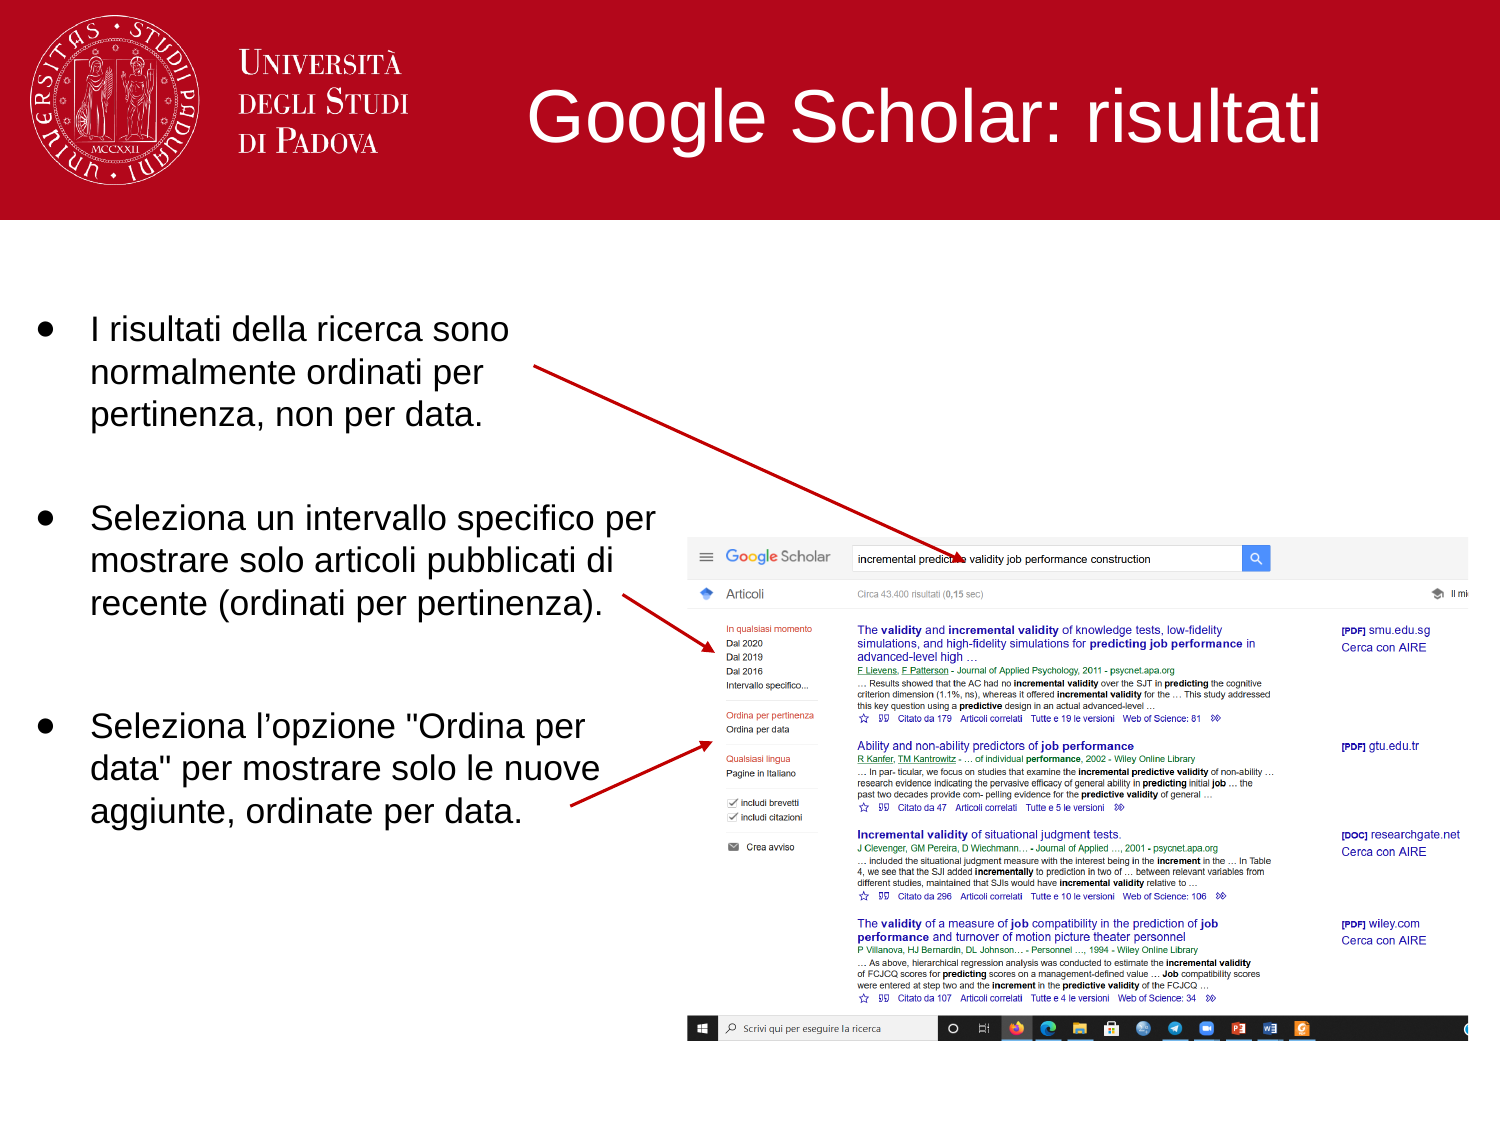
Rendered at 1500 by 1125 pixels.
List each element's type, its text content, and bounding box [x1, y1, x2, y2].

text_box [570, 741, 714, 807]
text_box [622, 594, 716, 654]
text_box I risultati della ricerca sono normalmente ordinati per pertinenza, non per data. Seleziona un intervallo specifico per mostrare solo articoli pubblicati di recente (ordinati per pertinenza). Seleziona l’opzione "Ordina per data" per mostrare solo le nuove aggiunte, ordinate per data. [0, 298, 675, 978]
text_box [533, 365, 966, 563]
picture [30, 15, 408, 185]
picture [687, 537, 1469, 1041]
title Google Scholar: risultati [425, 54, 1425, 171]
